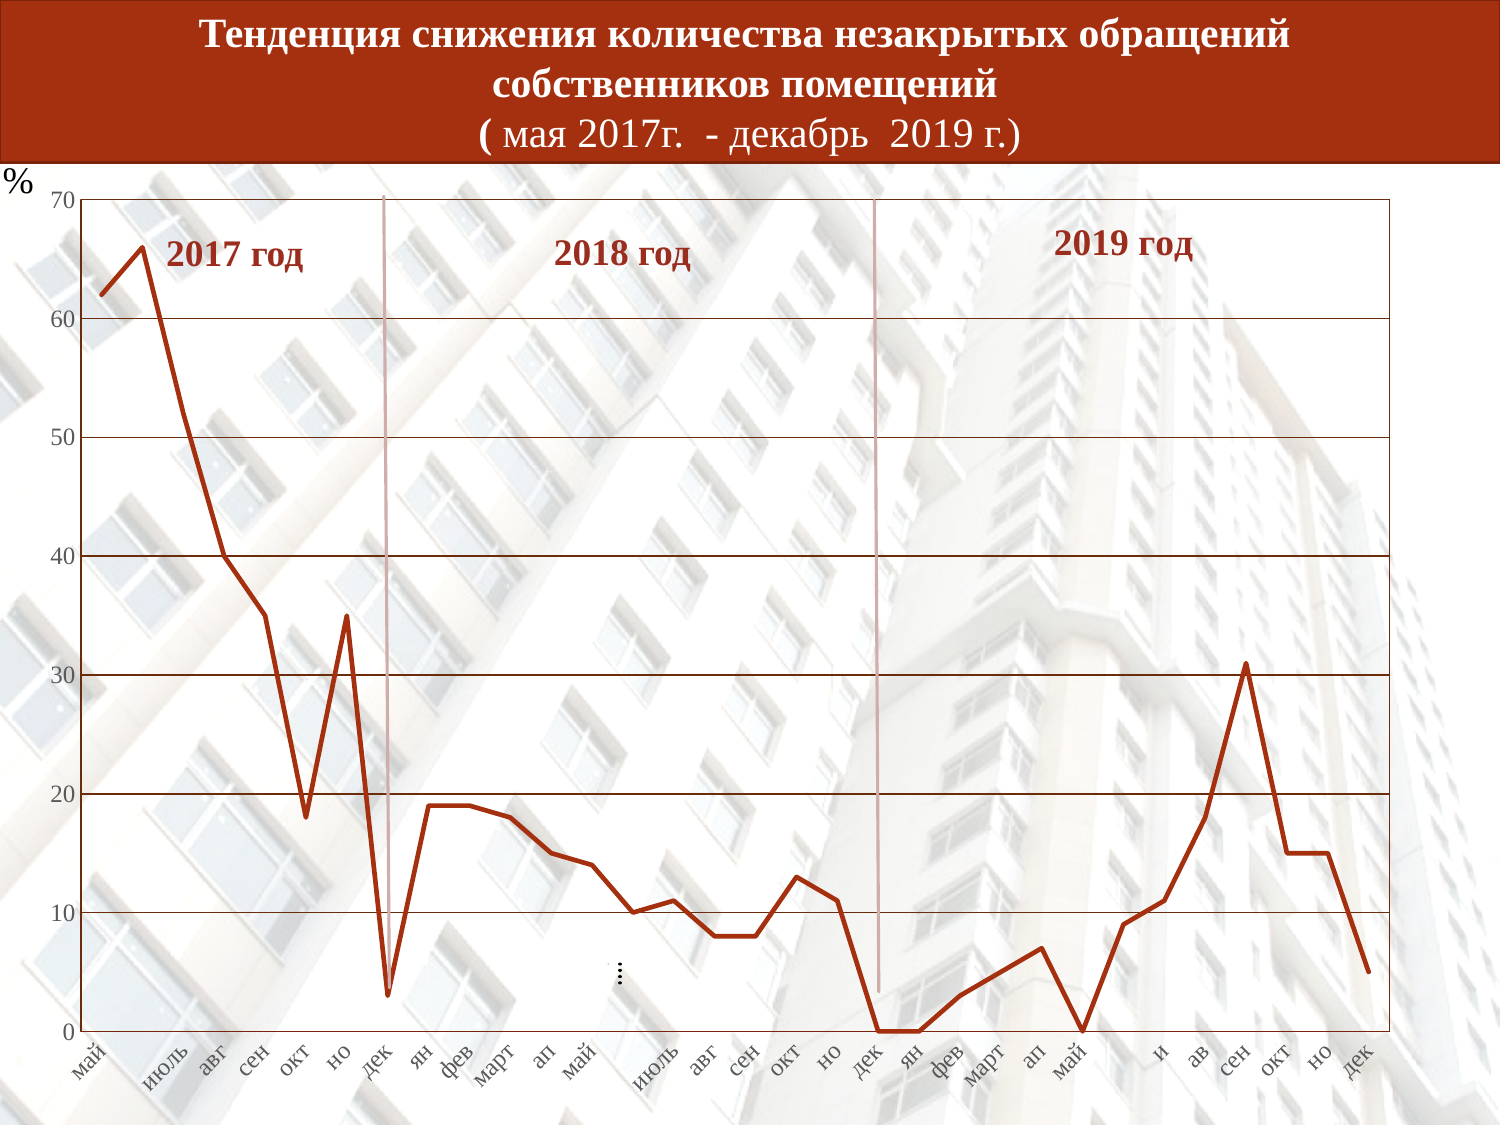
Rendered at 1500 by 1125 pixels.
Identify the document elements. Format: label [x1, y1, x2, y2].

text_box [383, 196, 390, 988]
picture [0, 2, 1500, 1125]
text_box [607, 892, 656, 988]
text_box [874, 200, 880, 993]
chart [35, 185, 1391, 1105]
